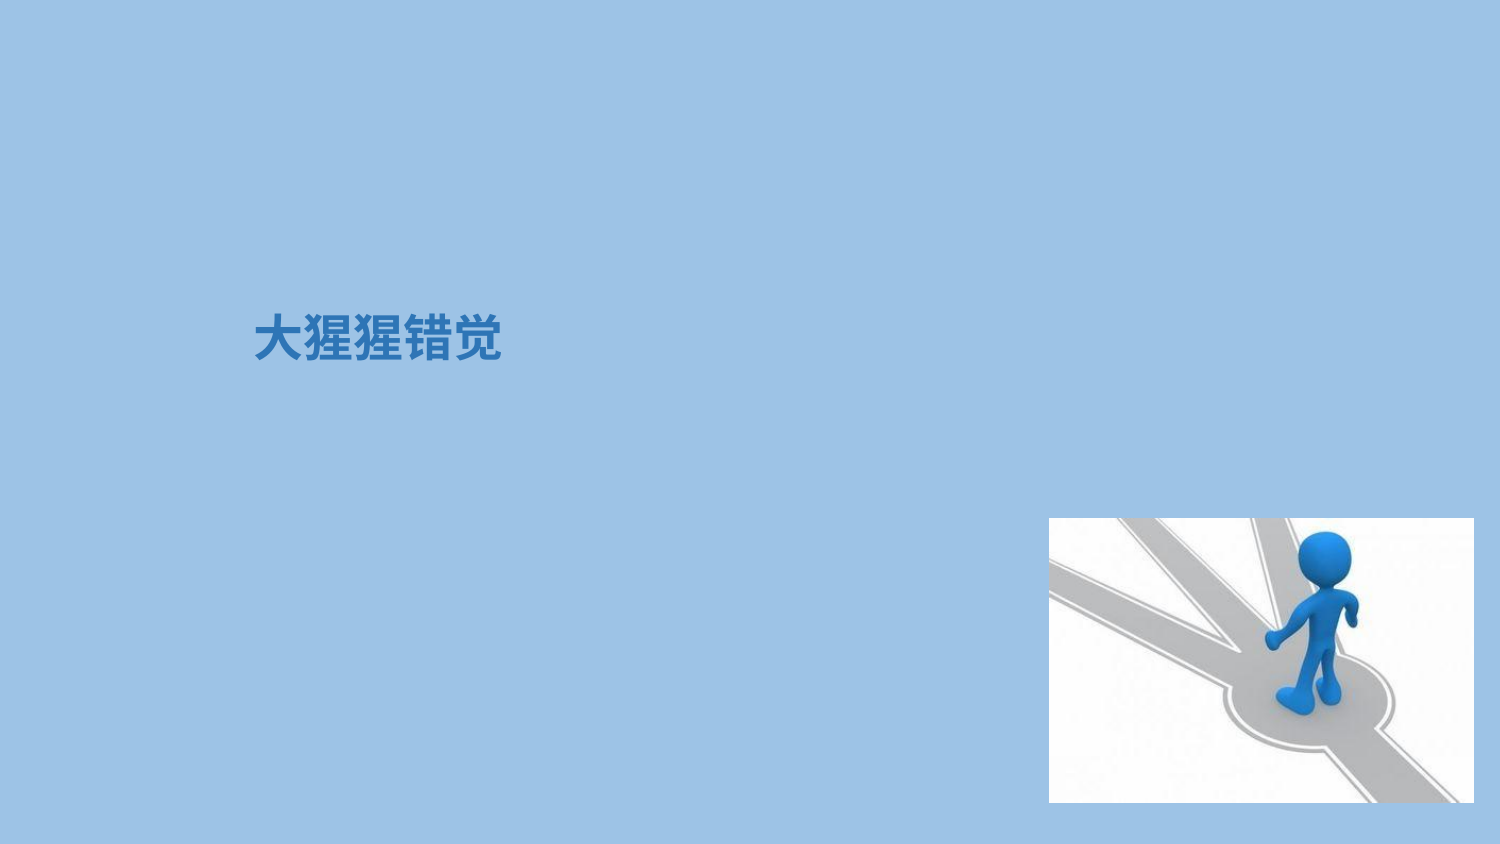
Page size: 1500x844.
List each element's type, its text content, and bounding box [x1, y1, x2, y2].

text_box 大猩猩错觉 [238, 268, 1026, 374]
picture [1049, 518, 1474, 803]
